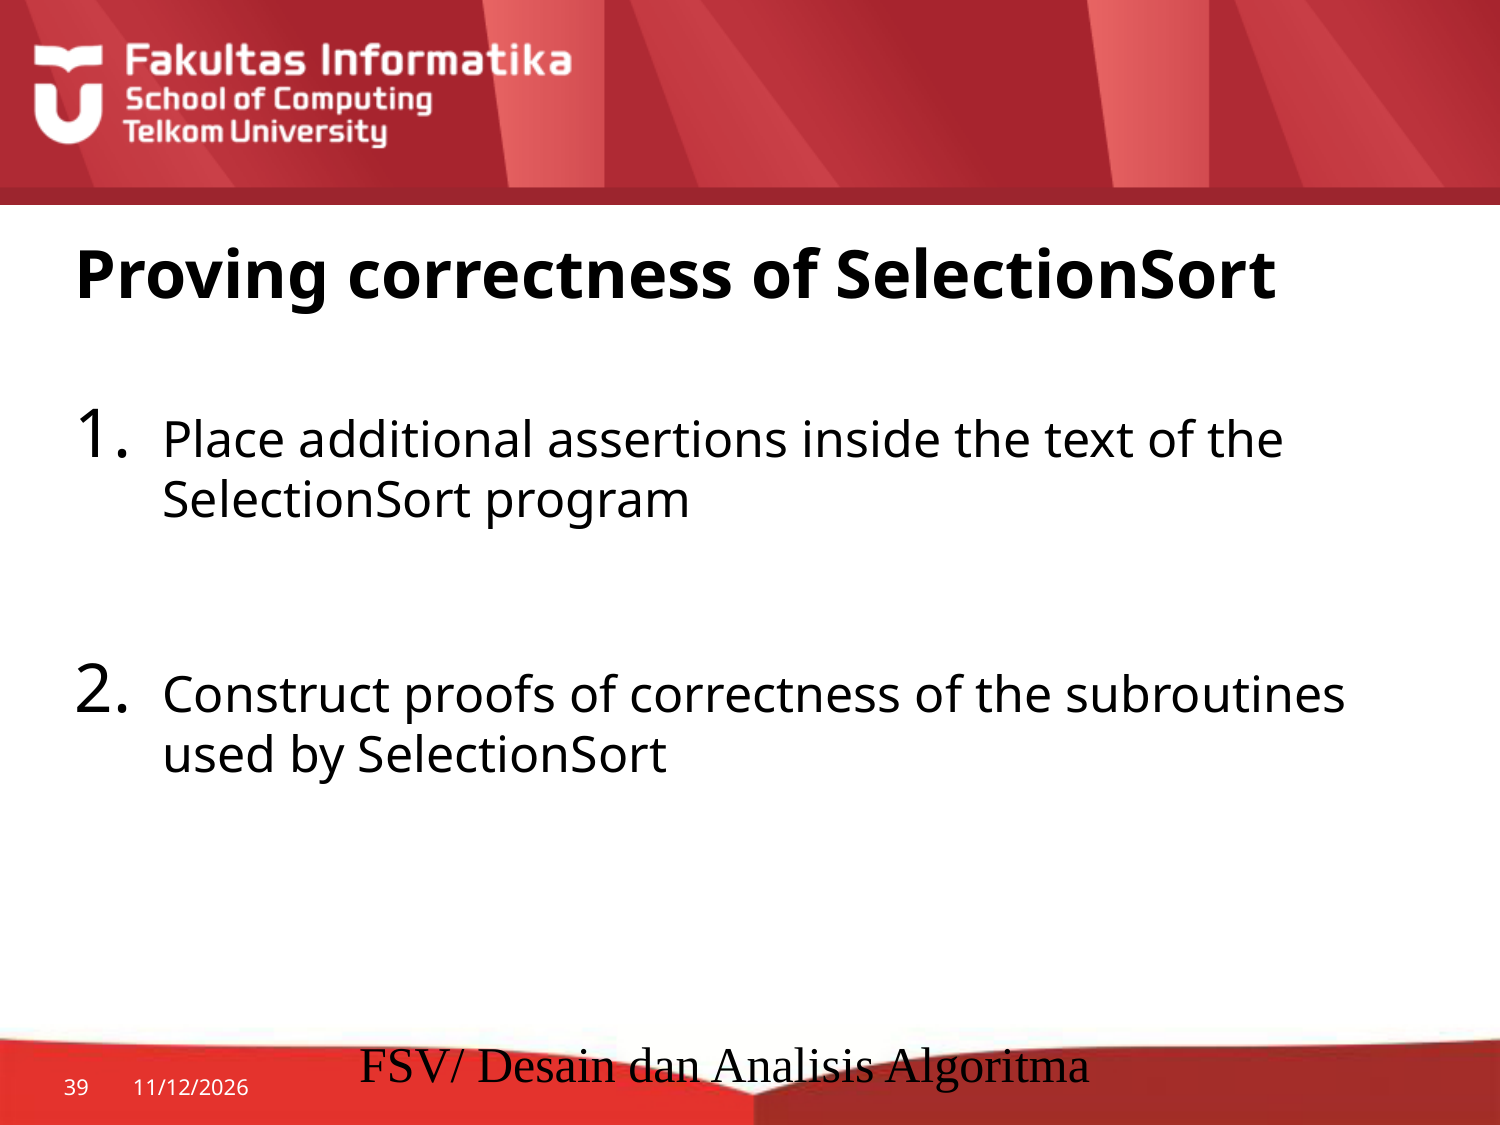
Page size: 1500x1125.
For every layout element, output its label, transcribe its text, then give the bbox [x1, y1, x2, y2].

picture [0, 1024, 1500, 1125]
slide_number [132, 1058, 403, 1119]
picture [0, 0, 1500, 205]
list Place additional assertions inside the text of the SelectionSort program Construct proofs of correctness of the subroutines used by SelectionSort [59, 399, 1426, 990]
slide_number 39 [63, 1058, 123, 1119]
title Proving correctness of SelectionSort [59, 219, 1426, 325]
footer FSV/ Desain dan Analisis Algoritma [200, 1025, 1250, 1100]
